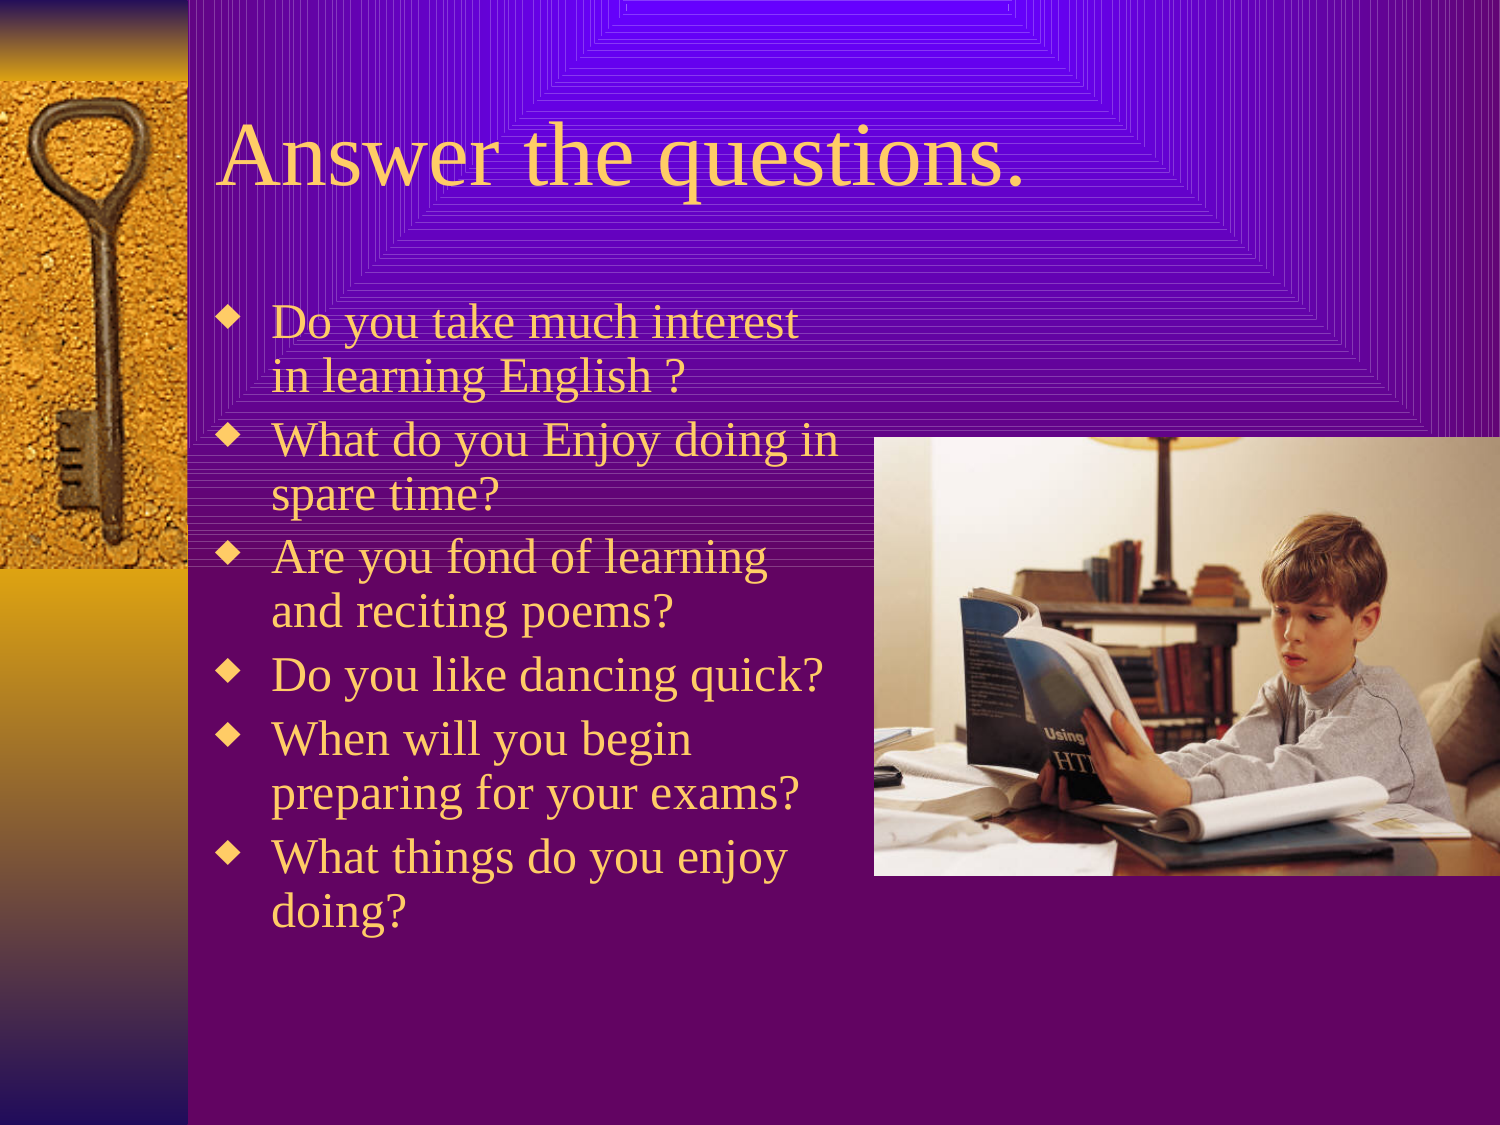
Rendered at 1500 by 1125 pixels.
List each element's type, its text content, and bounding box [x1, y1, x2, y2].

picture [0, 81, 188, 569]
list Do you take much interest in learning English ? What do you Enjoy doing in spare time? Are you fond of learning and reciting poems? Do you like dancing quick? When will you begin preparing for your exams? What things do you enjoy doing? [199, 286, 863, 974]
title Answer the questions. [199, 49, 1476, 249]
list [873, 437, 1500, 876]
